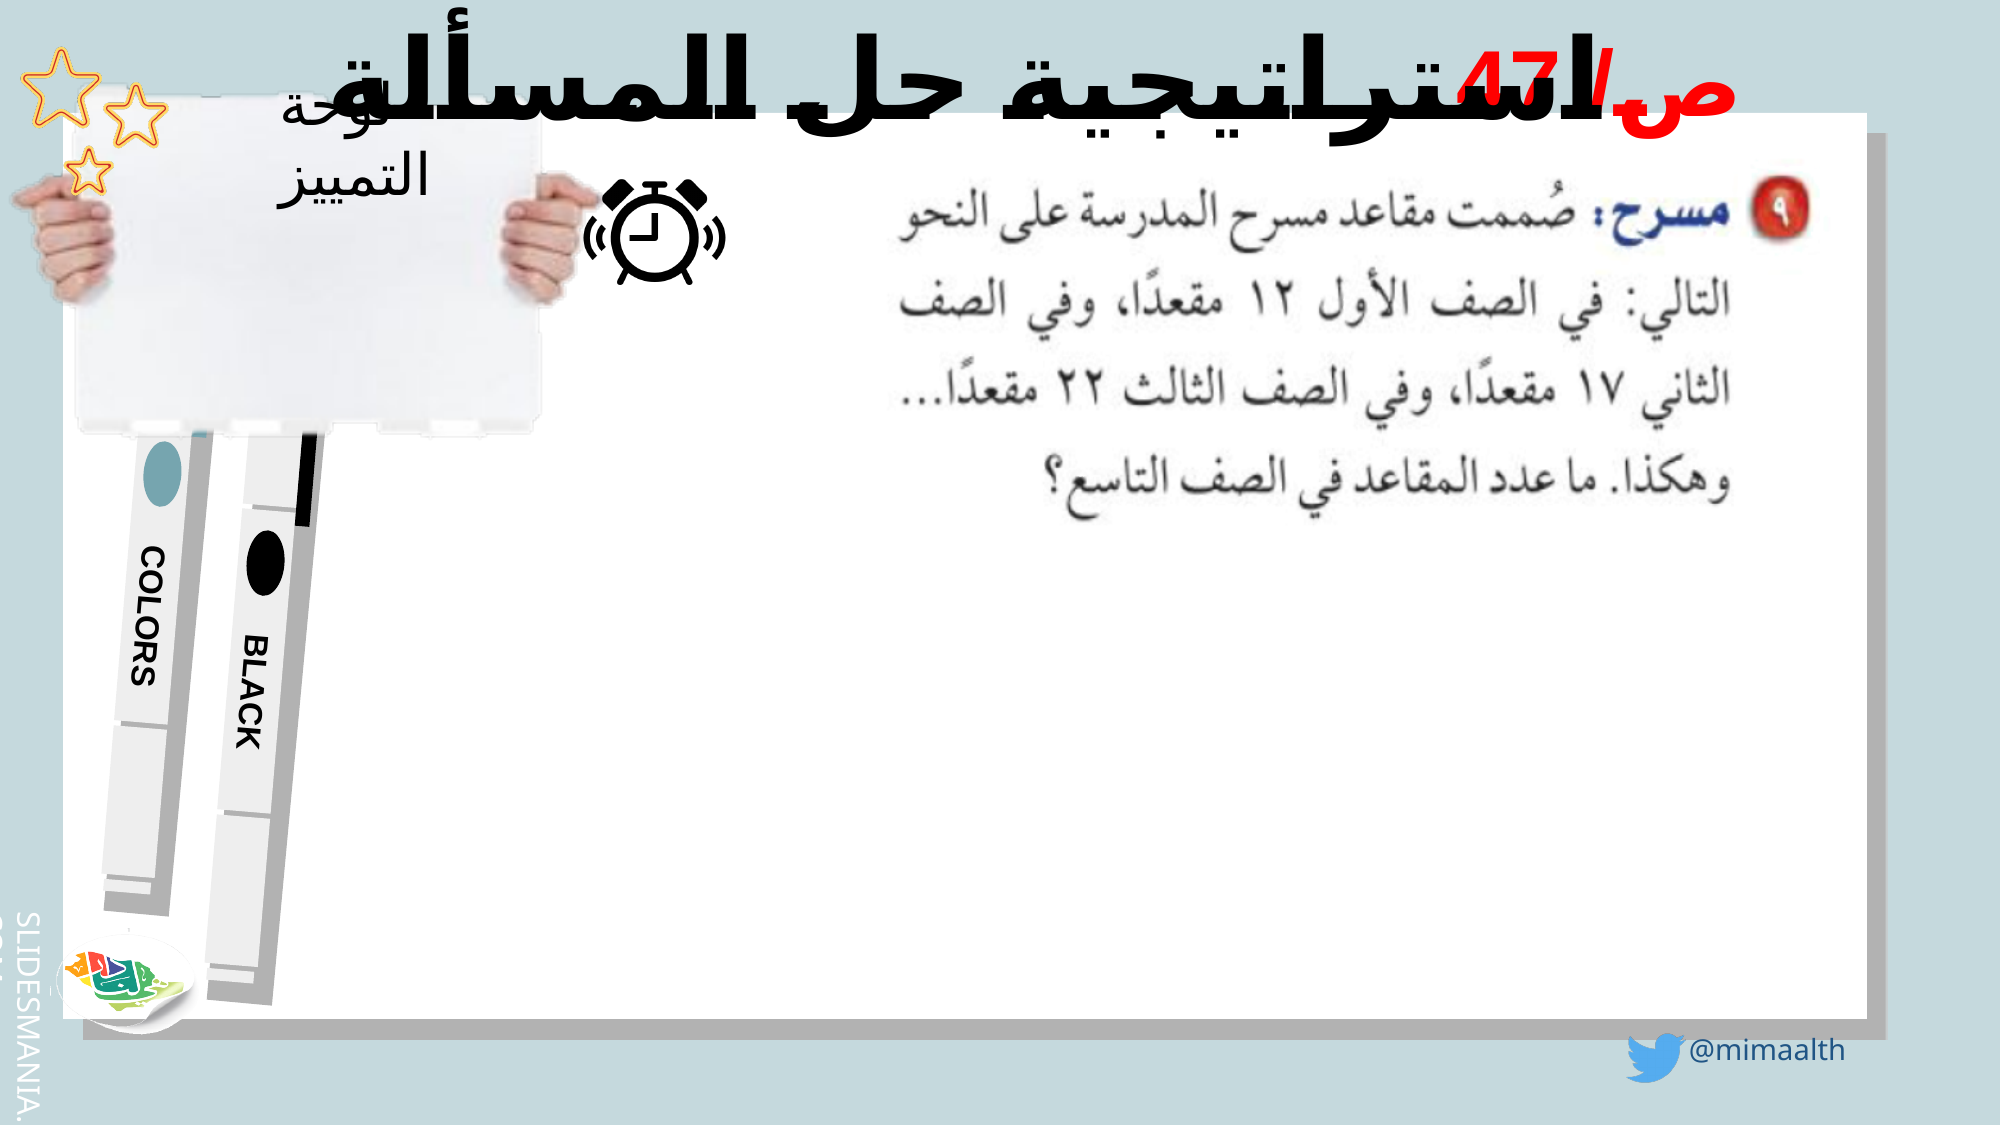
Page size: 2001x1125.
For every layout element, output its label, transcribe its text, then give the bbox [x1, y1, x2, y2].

text_box ص/ 47 [1651, 14, 1759, 142]
picture [0, 26, 730, 465]
picture [49, 928, 217, 1045]
text_box استراتيجية حل المسألة [311, 0, 1651, 150]
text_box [1623, 1023, 1901, 1093]
picture [783, 143, 1834, 567]
